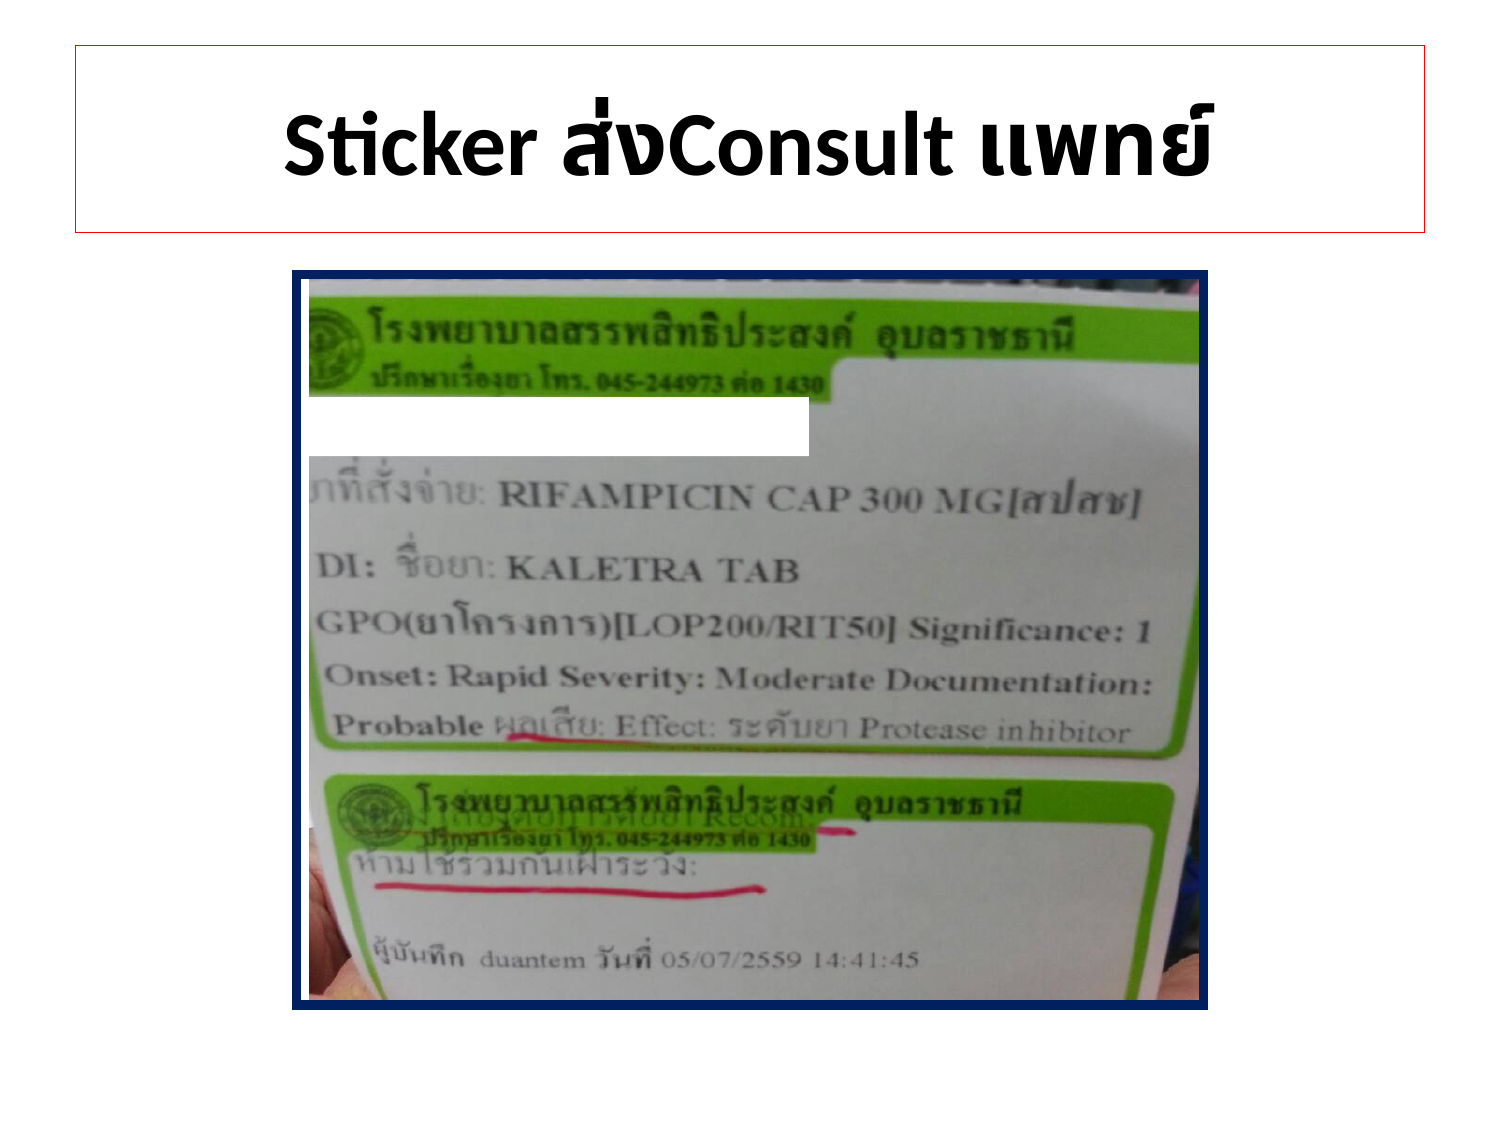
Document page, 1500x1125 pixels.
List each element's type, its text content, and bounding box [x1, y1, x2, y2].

title Sticker ส่งConsult แพทย์ [75, 45, 1425, 233]
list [300, 278, 1200, 1001]
